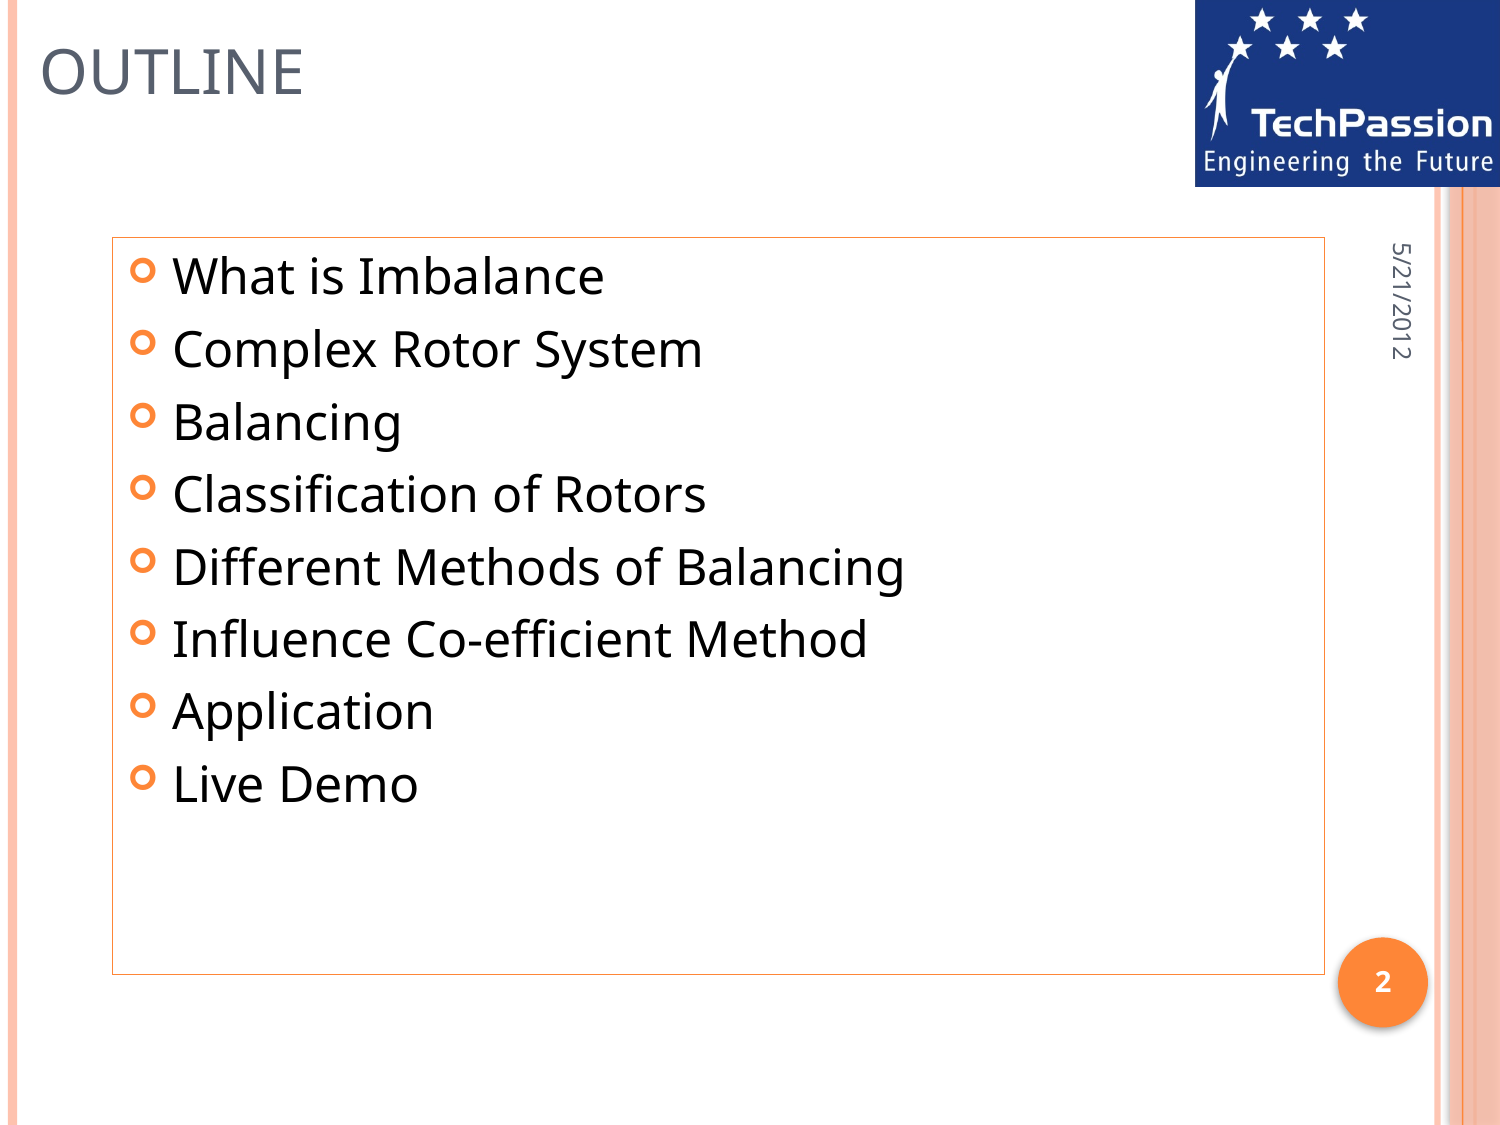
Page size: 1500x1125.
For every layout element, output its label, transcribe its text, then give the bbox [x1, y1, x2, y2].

slide_number 2 [1333, 940, 1434, 1027]
picture [1195, 0, 1500, 187]
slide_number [1362, 45, 1426, 375]
list What is Imbalance Complex Rotor System Balancing Classification of Rotors Different Methods of Balancing Influence Co-efficient Method Application Live Demo [112, 237, 1325, 975]
title Outline [24, 24, 1250, 213]
